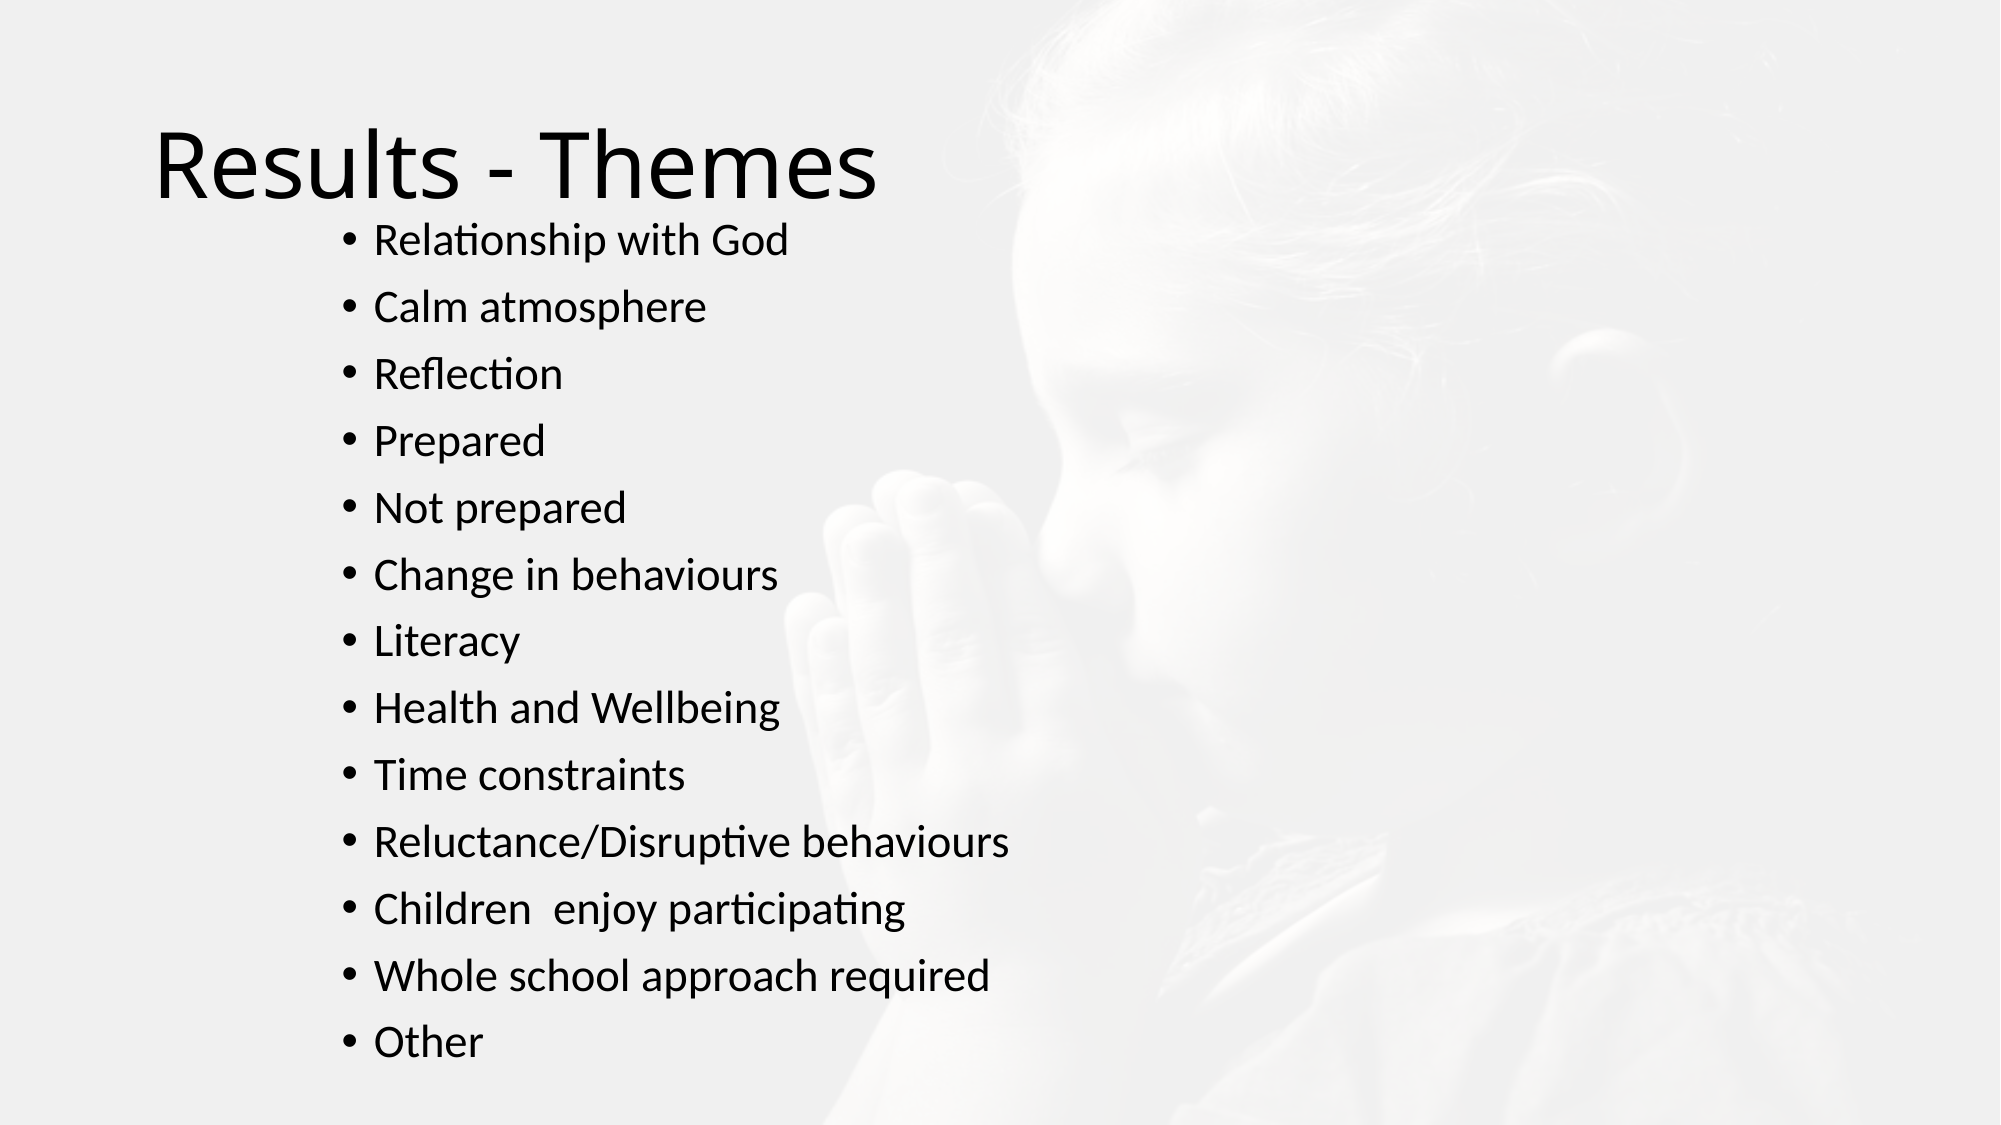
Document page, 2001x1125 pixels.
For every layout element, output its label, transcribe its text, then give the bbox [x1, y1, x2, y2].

title Results - Themes [137, 59, 1863, 278]
list Relationship with God Calm atmosphere Reflection Prepared Not prepared Change in behaviours Literacy Health and Wellbeing Time constraints Reluctance/Disruptive behaviours Children enjoy participating Whole school approach required Other [326, 278, 1677, 1083]
